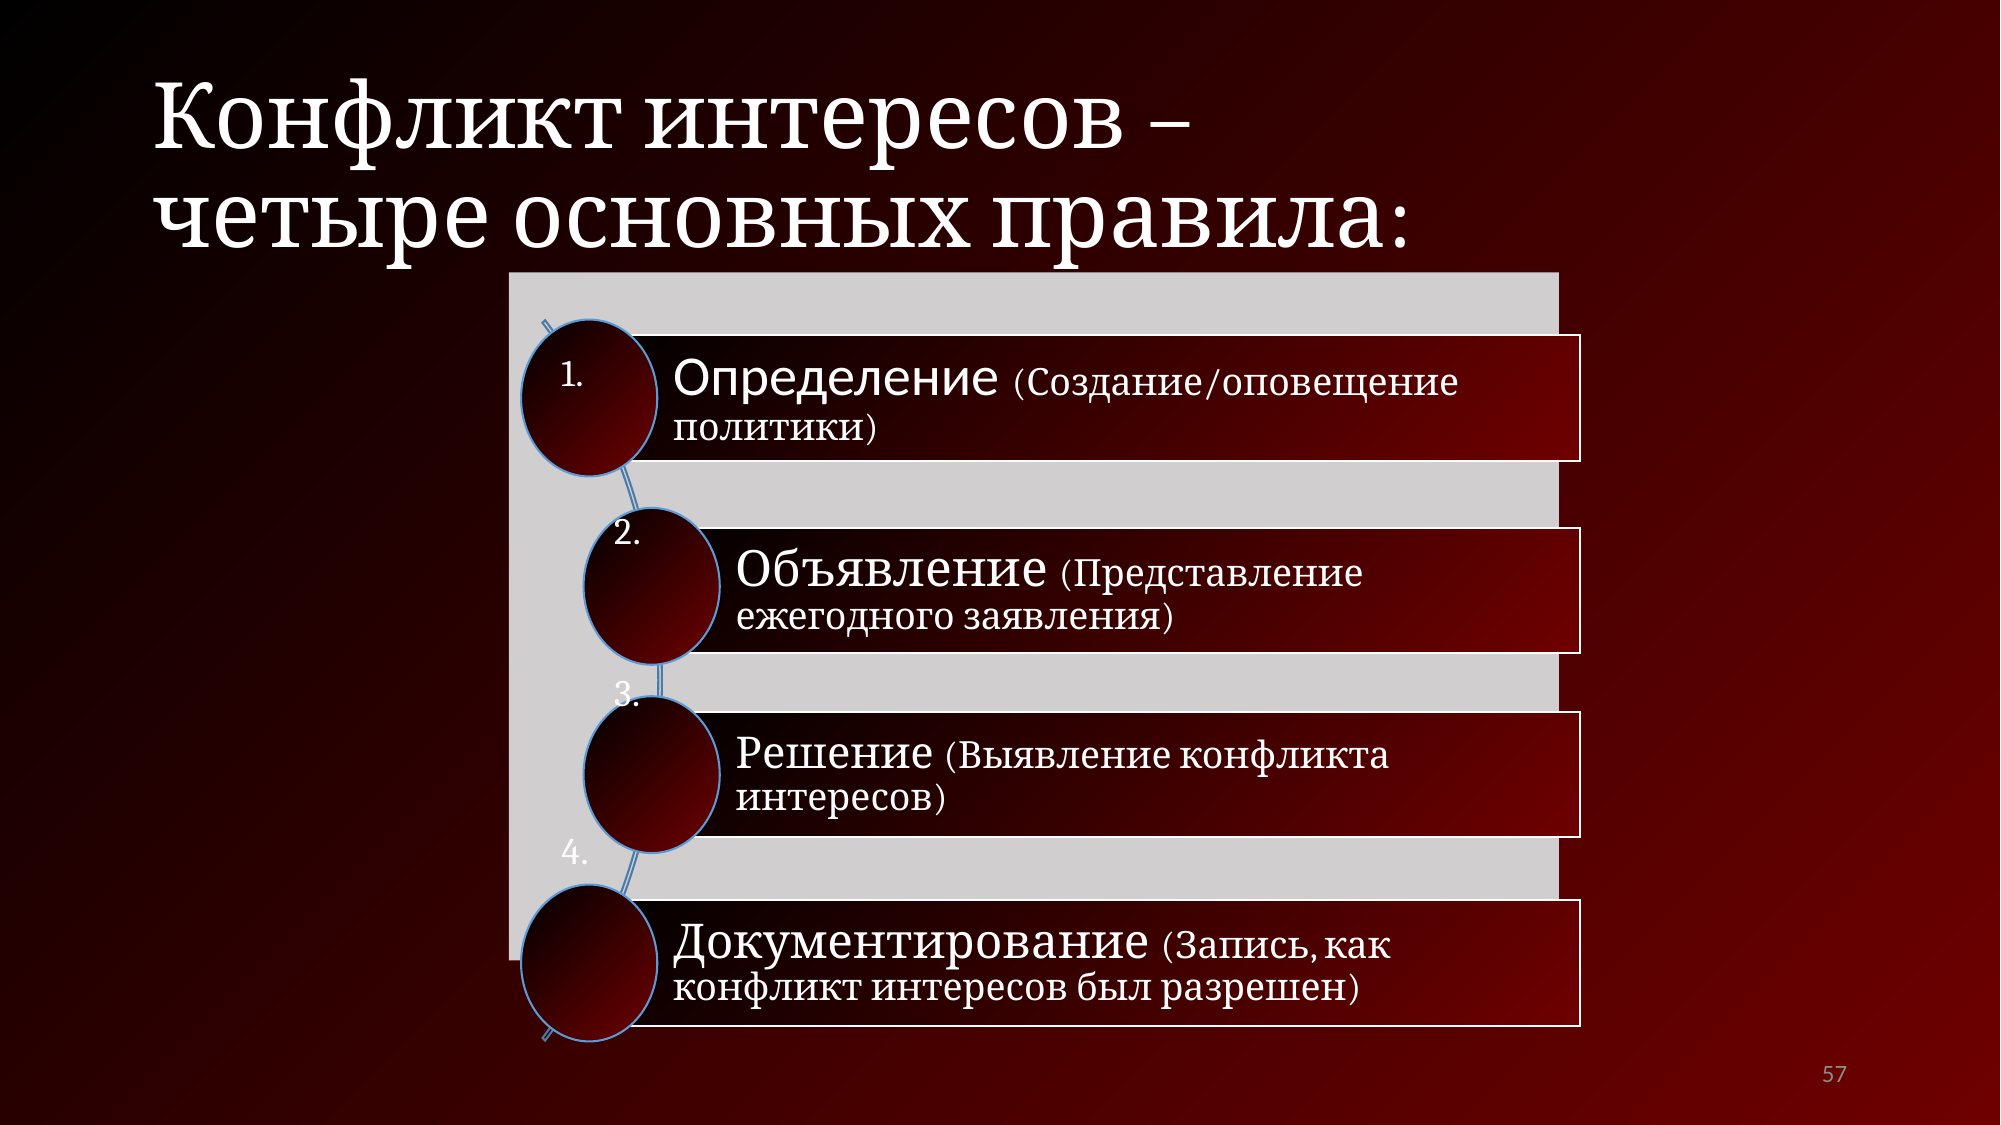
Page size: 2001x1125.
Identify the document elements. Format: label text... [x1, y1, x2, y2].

title Конфликт интересов – четыре основных правила: [137, 59, 1863, 278]
slide_number 57 [1412, 1042, 1863, 1103]
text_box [508, 272, 1559, 961]
